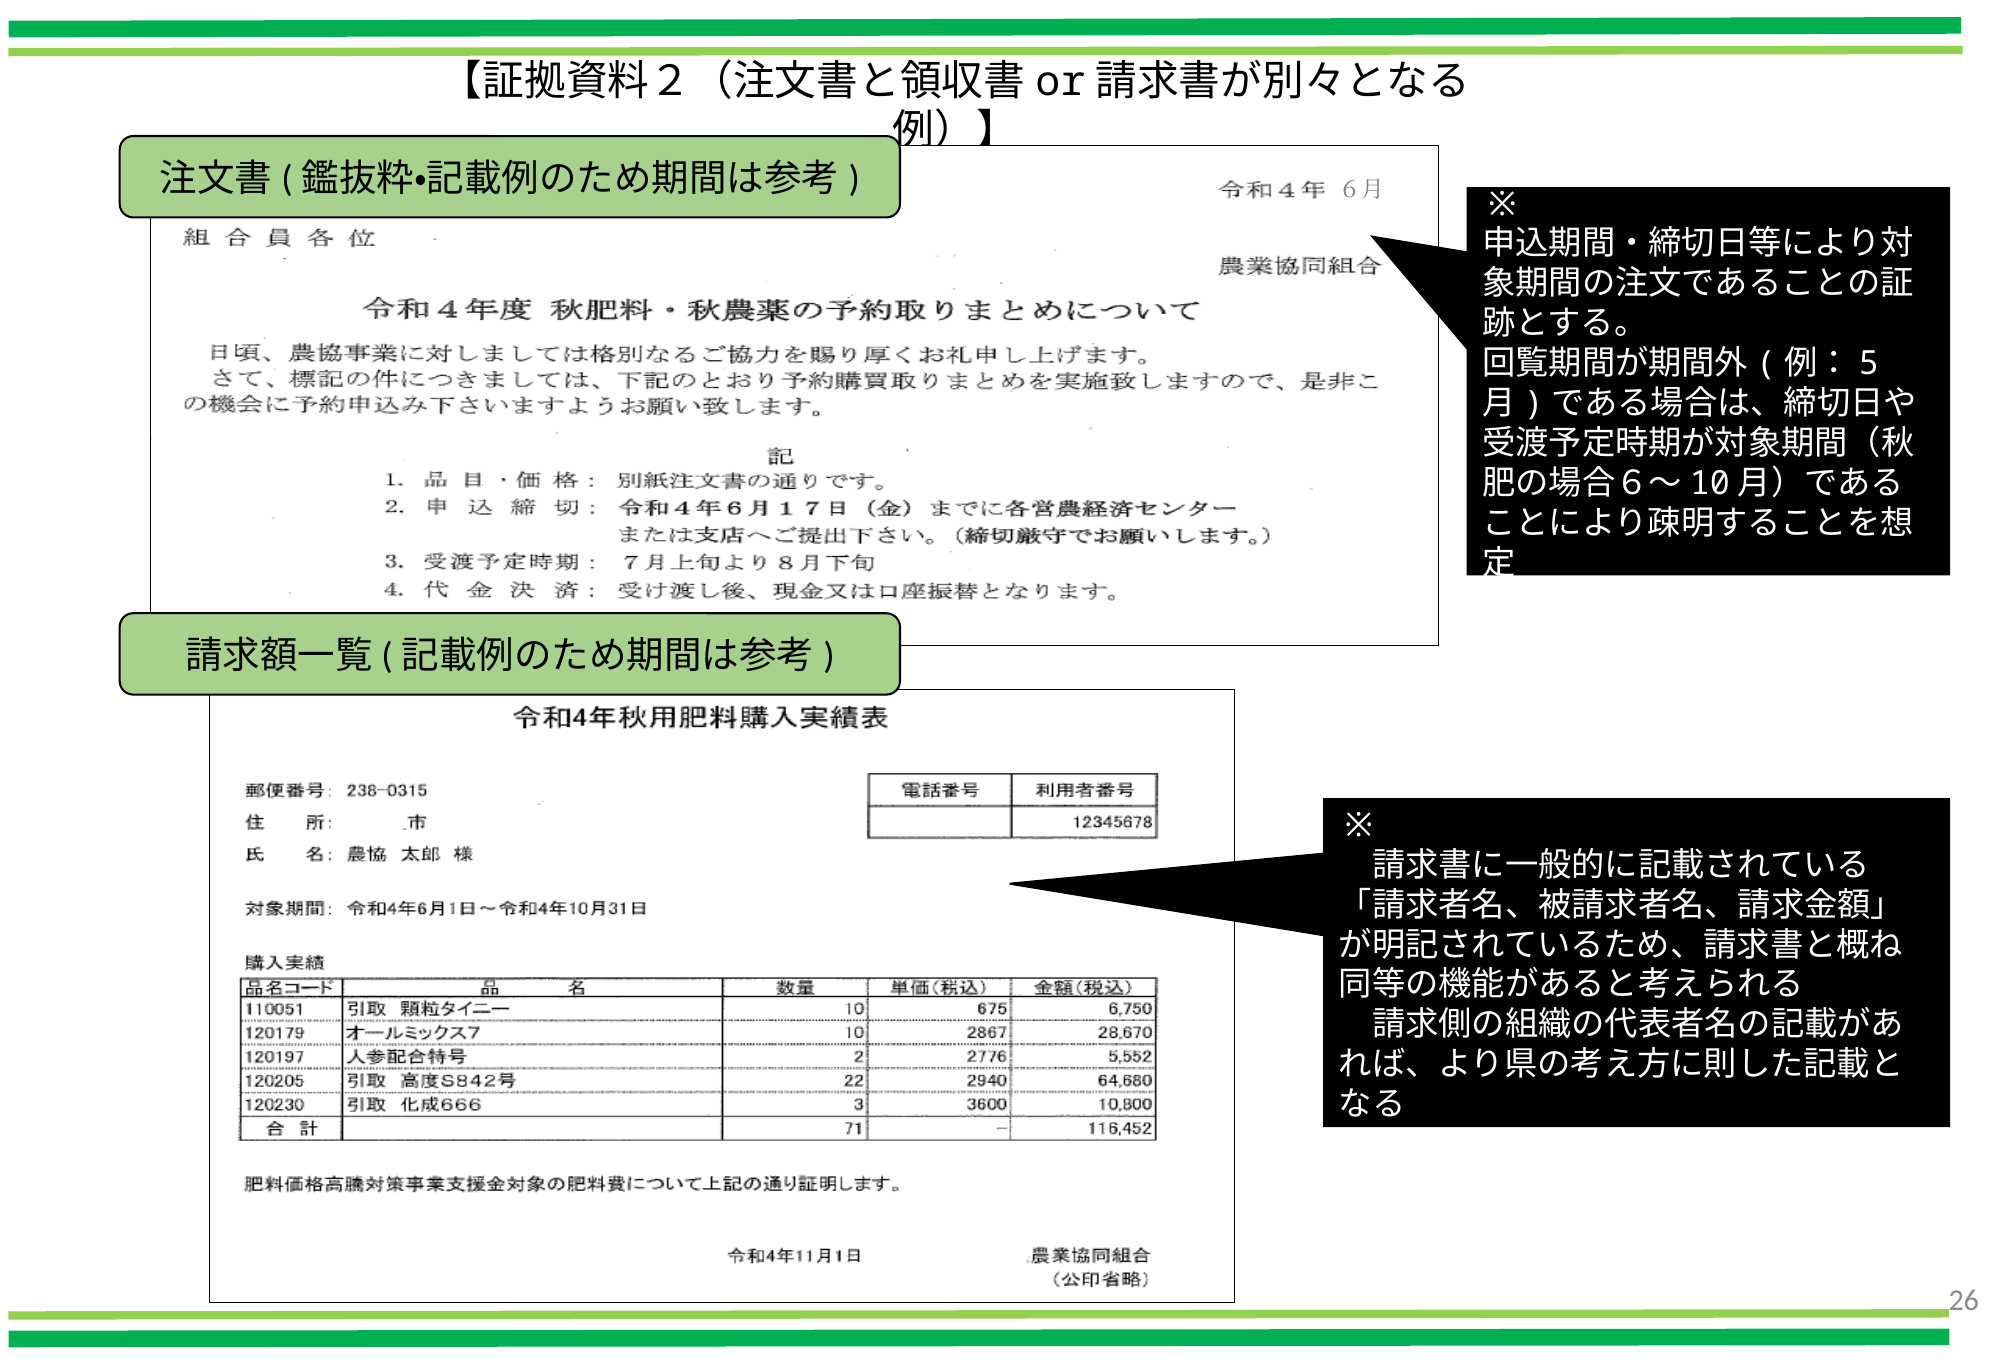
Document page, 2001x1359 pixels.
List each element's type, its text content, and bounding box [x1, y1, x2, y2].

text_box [8, 25, 1963, 53]
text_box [150, 145, 1439, 646]
slide_number 26 [1544, 1268, 1995, 1329]
text_box ※ 請求書に一般的に記載されている「請求者名、被請求者名、請求金額」が明記されているため、請求書と概ね同等の機能があると考えられる 請求側の組織の代表者名の記載があれば、より県の考え方に則した記載となる [1235, 798, 1951, 1128]
text_box 注文書(鑑抜粋・記載例のため期間は参考) [118, 134, 901, 219]
picture [209, 689, 1235, 1303]
text_box 【証拠資料２（注文書と領収書or請求書が別々となる例）】 [367, 60, 1544, 146]
text_box ※ 申込期間・締切日等により対象期間の注文であることの証跡とする。 回覧期間が期間外(例：5月)である場合は、締切日や受渡予定時期が対象期間（秋肥の場合６～10月）であることにより疎明することを想定 [1439, 187, 1951, 576]
text_box 請求額一覧(記載例のため期間は参考) [118, 612, 902, 696]
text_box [8, 1313, 1950, 1339]
